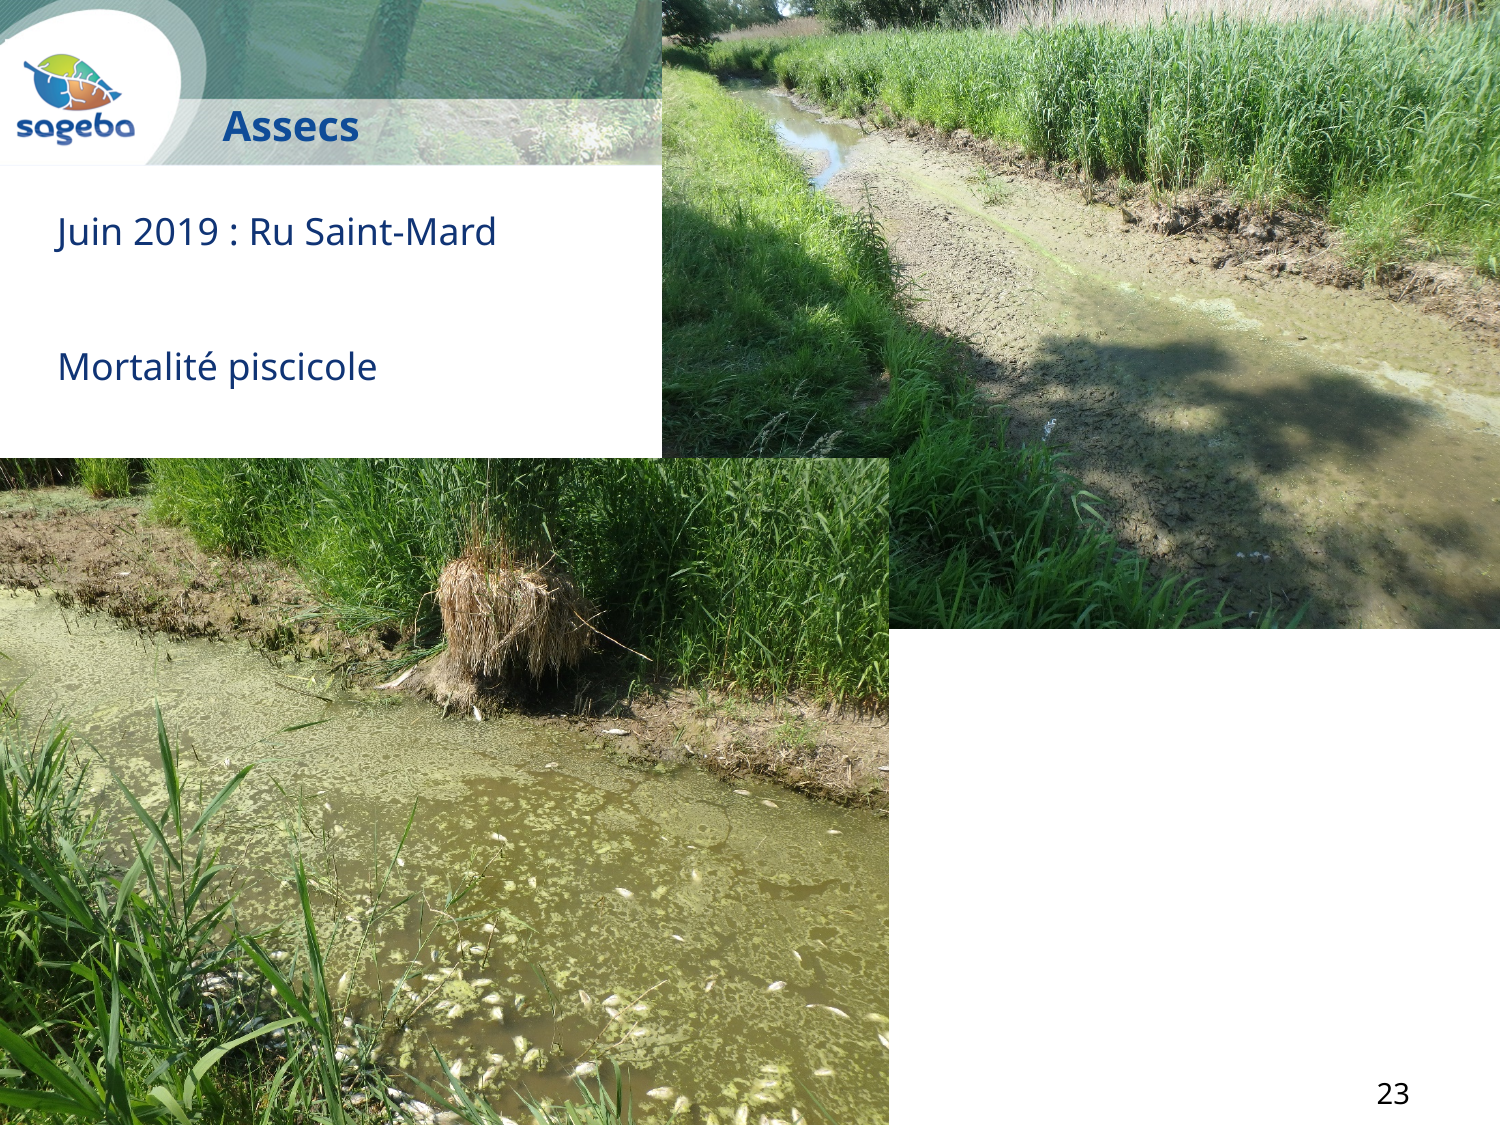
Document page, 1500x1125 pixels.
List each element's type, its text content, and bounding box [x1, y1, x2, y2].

picture [0, 0, 1500, 1125]
slide_number 23 [1075, 1064, 1425, 1125]
text_box Assecs [207, 92, 662, 158]
text_box Juin 2019 : Ru Saint-Mard Mortalité piscicole [42, 200, 662, 396]
